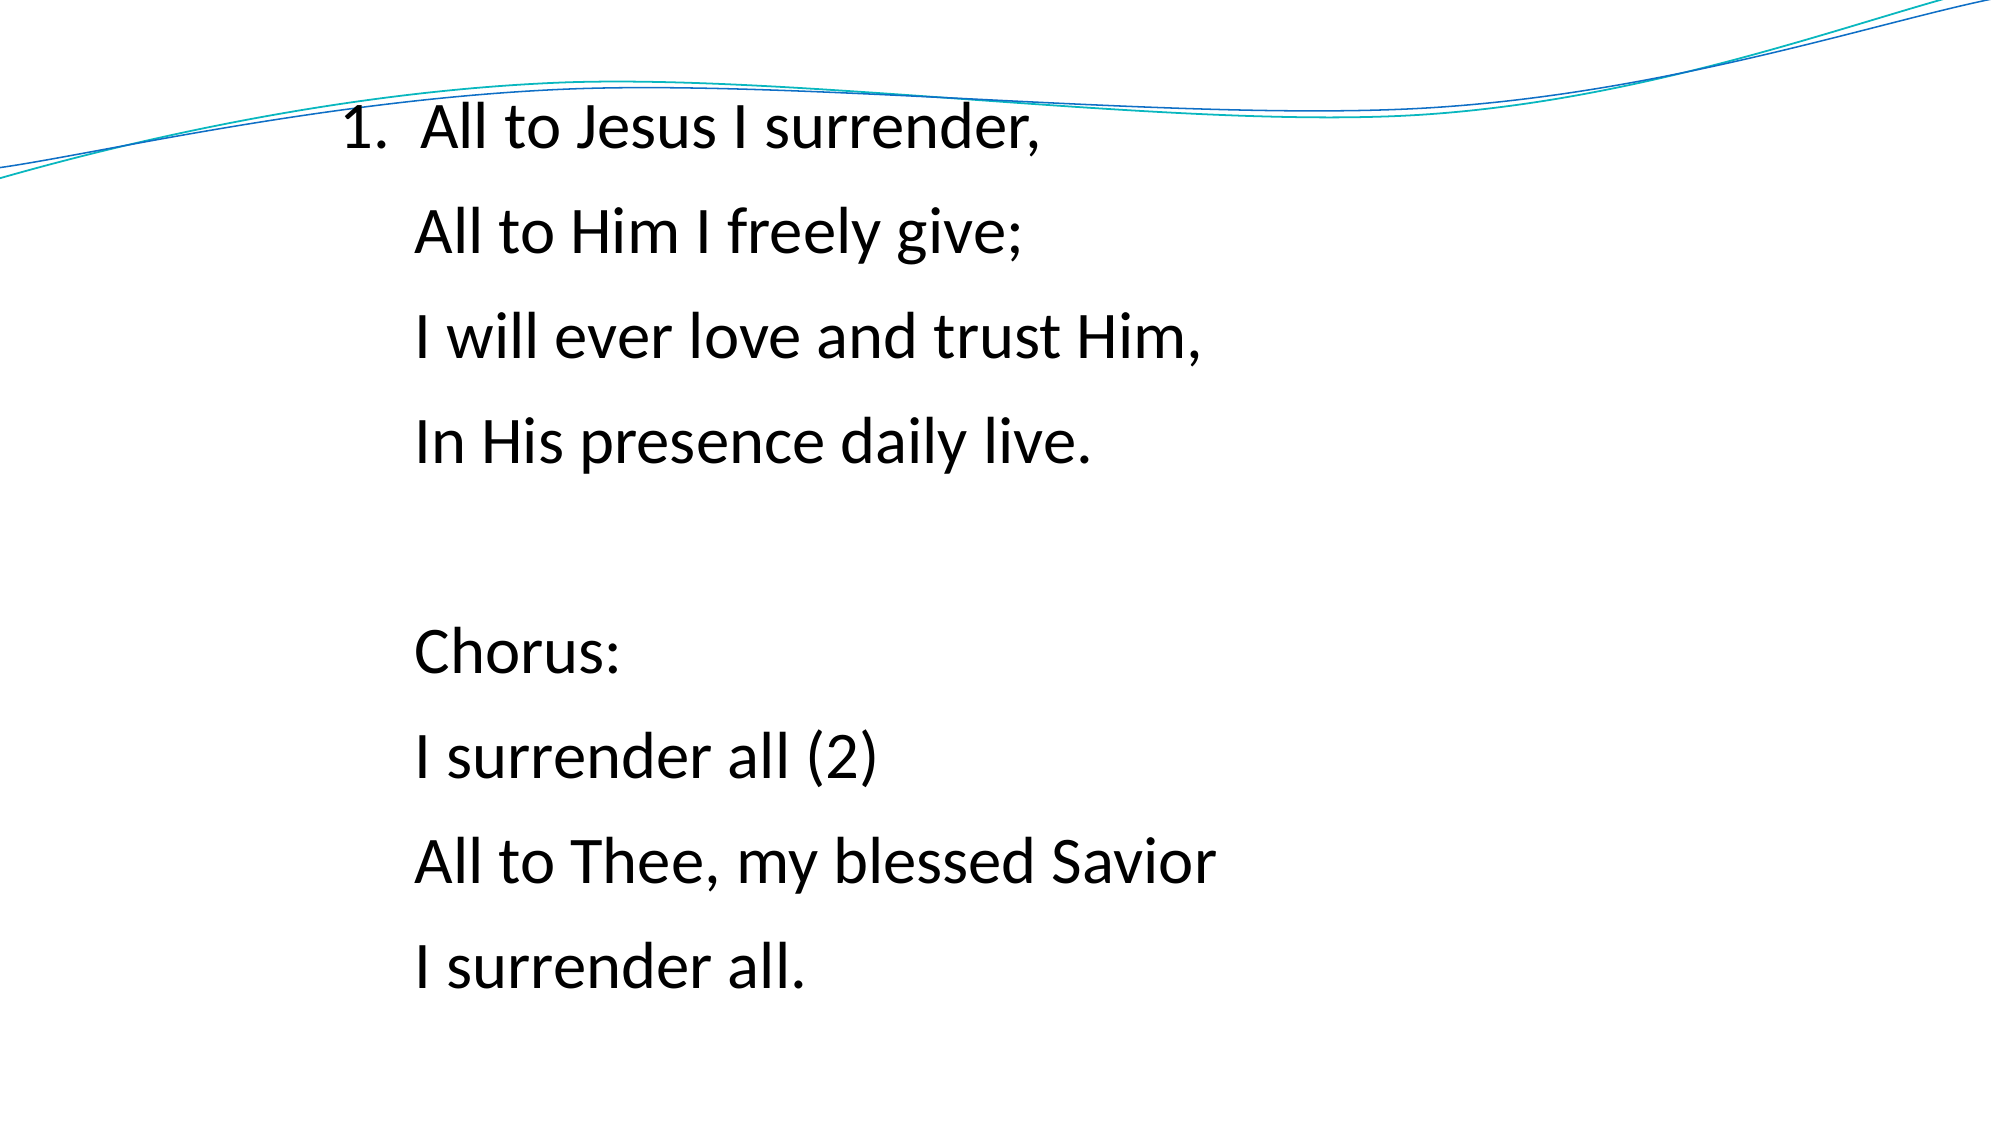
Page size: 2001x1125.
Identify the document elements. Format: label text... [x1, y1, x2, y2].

list 1. All to Jesus I surrender, All to Him I freely give; I will ever love and trust Him, In His presence daily live. Chorus: I surrender all (2) All to Thee, my blessed Savior I surrender all. [324, 75, 1675, 975]
